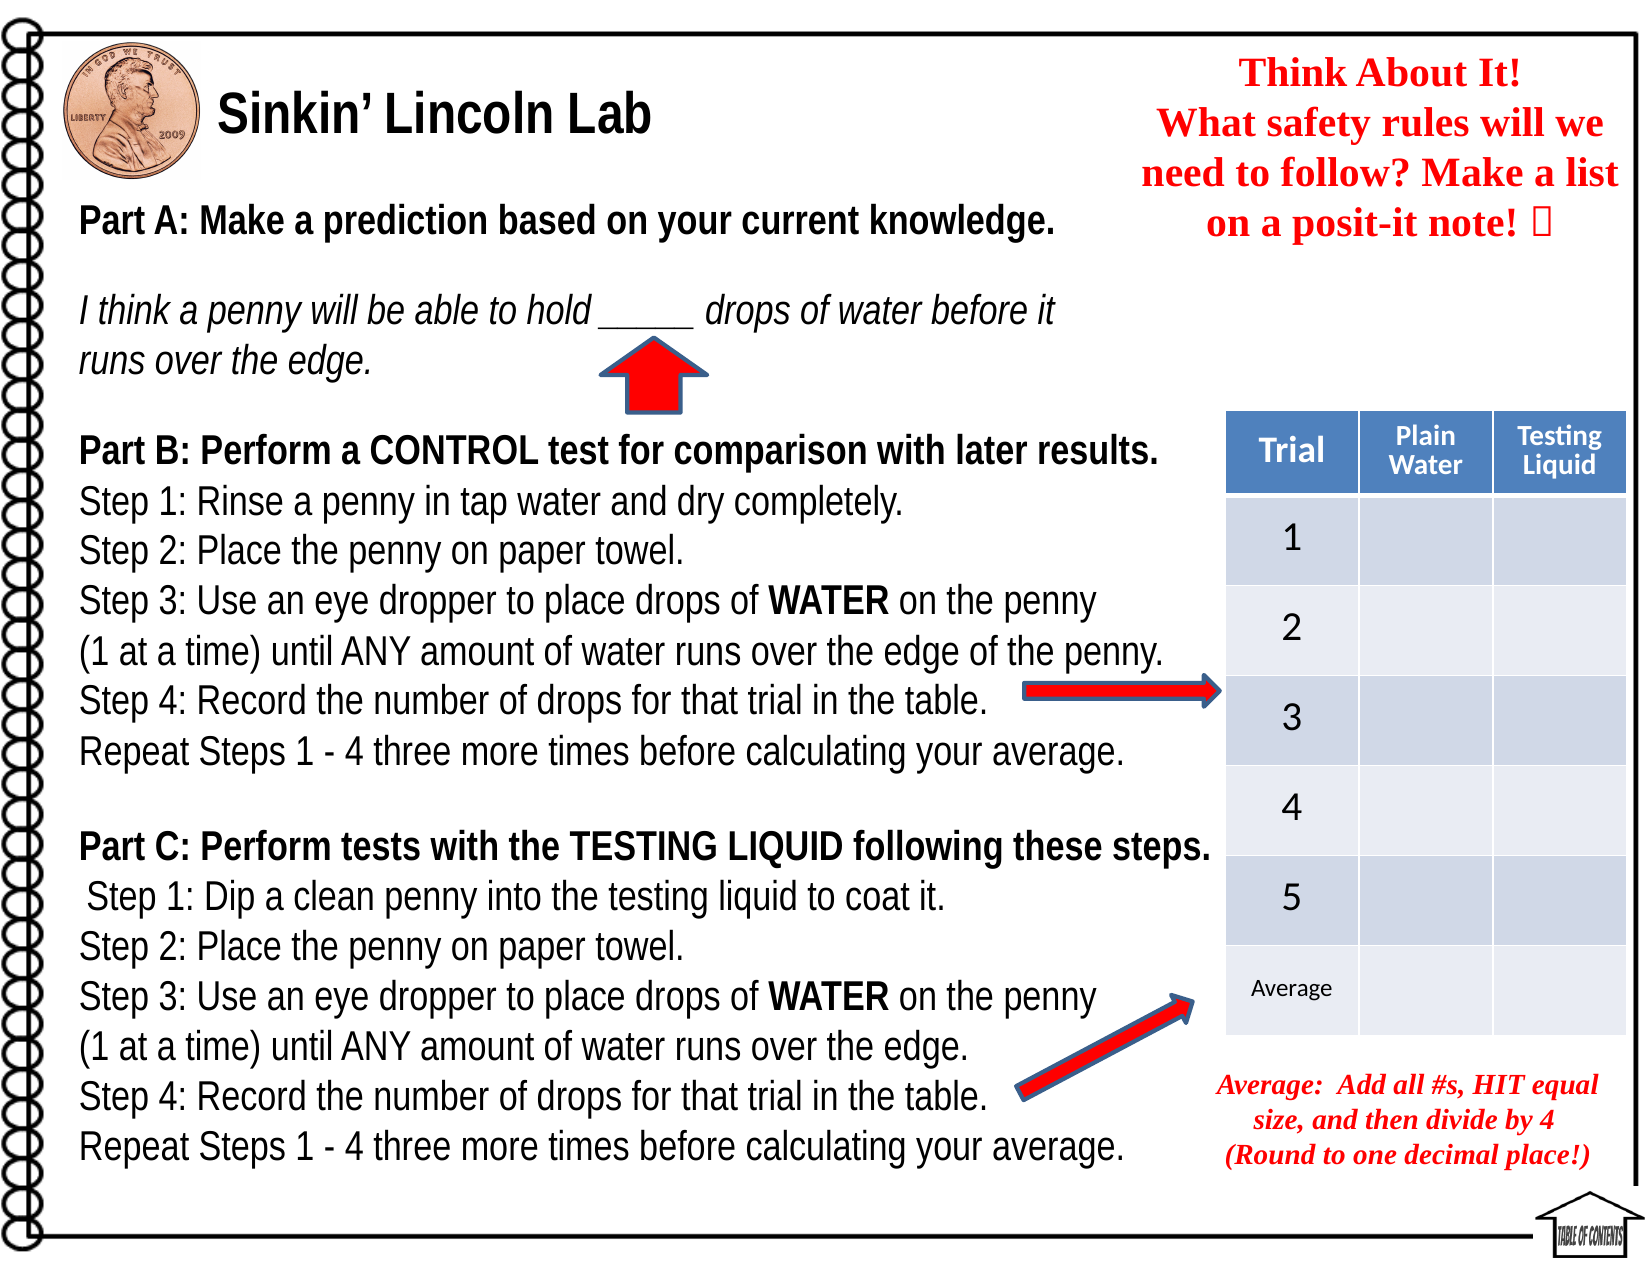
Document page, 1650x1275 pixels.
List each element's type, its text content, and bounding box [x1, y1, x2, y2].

text_box Average: Add all #s, HIT equal size, and then divide by 4 (Round to one decimal place!) [1189, 1057, 1627, 1179]
table_cell [1360, 498, 1492, 585]
table_header Trial [1226, 411, 1358, 493]
table_cell [1494, 676, 1626, 765]
table_cell [1360, 946, 1492, 1035]
table_cell 3 [1226, 676, 1358, 765]
text_box Think About It! What safety rules will we need to follow? Make a list on a posit-it note!  [1123, 37, 1638, 253]
table_cell Average [1226, 946, 1358, 1035]
table_cell 4 [1226, 766, 1358, 855]
table_cell 1 [1226, 498, 1358, 585]
text_box [598, 335, 710, 415]
table_cell [1360, 766, 1492, 855]
table_header Testing Liquid [1494, 411, 1626, 493]
table_cell [1494, 766, 1626, 855]
table_cell [1360, 586, 1492, 675]
table_cell [1494, 586, 1626, 675]
text_box [1022, 673, 1222, 709]
table_header Plain Water [1360, 411, 1492, 493]
table_cell [1360, 856, 1492, 945]
text_box Part A: Make a prediction based on your current knowledge. I think a penny will be able to hold _____ drops of water before it runs over the edge. Part B: Perform a CONTROL test for comparison with later results. Step 1: Rinse a penny in tap water and dry completely. Step 2: Place the penny on paper towel. Step 3: Use an eye dropper to place drops of WATER on the penny (1 at a time) until ANY amount of water runs over the edge of the penny. Step 4: Record the number of drops for that trial in the table. Repeat Steps 1 - 4 three more times before calculating your average. Part C: Perform tests with the TESTING LIQUID following these steps. Step 1: Dip a clean penny into the testing liquid to coat it. Step 2: Place the penny on paper towel. Step 3: Use an eye dropper to place drops of WATER on the penny (1 at a time) until ANY amount of water runs over the edge. Step 4: Record the number of drops for that trial in the table. Repeat Steps 1 - 4 three more times before calculating your average. [62, 185, 1250, 1227]
table_cell [1360, 676, 1492, 765]
picture [0, 0, 1650, 1275]
table_cell [1494, 856, 1626, 945]
table_cell 5 [1226, 856, 1358, 945]
table_cell 2 [1226, 586, 1358, 675]
table_cell [1494, 946, 1626, 1035]
table_cell [1494, 498, 1626, 585]
text_box [1014, 992, 1195, 1103]
text_box Sinkin’ Lincoln Lab [202, 67, 827, 219]
